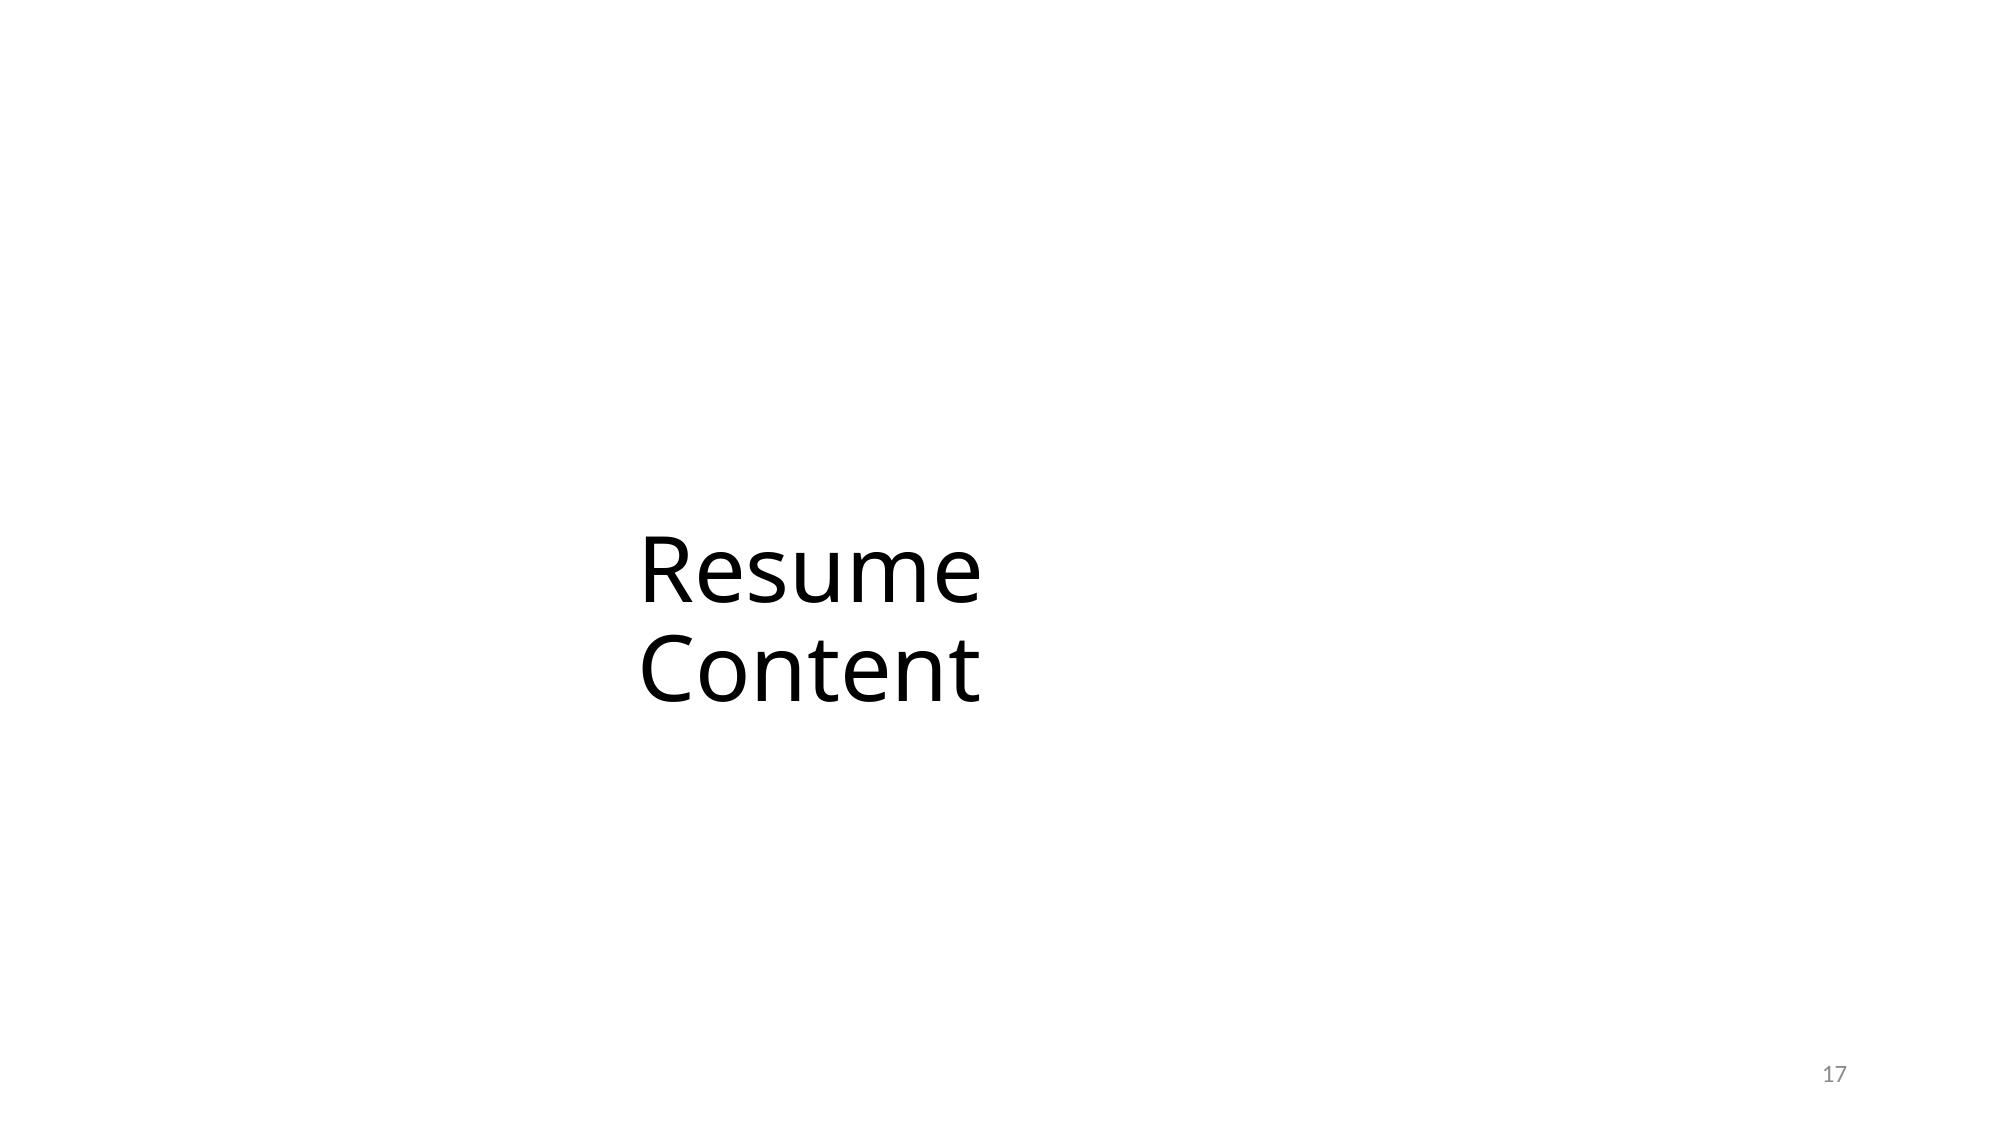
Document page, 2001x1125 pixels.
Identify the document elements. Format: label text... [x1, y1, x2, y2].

slide_number 17 [1412, 1042, 1863, 1103]
title Resume Content [622, 514, 1295, 732]
